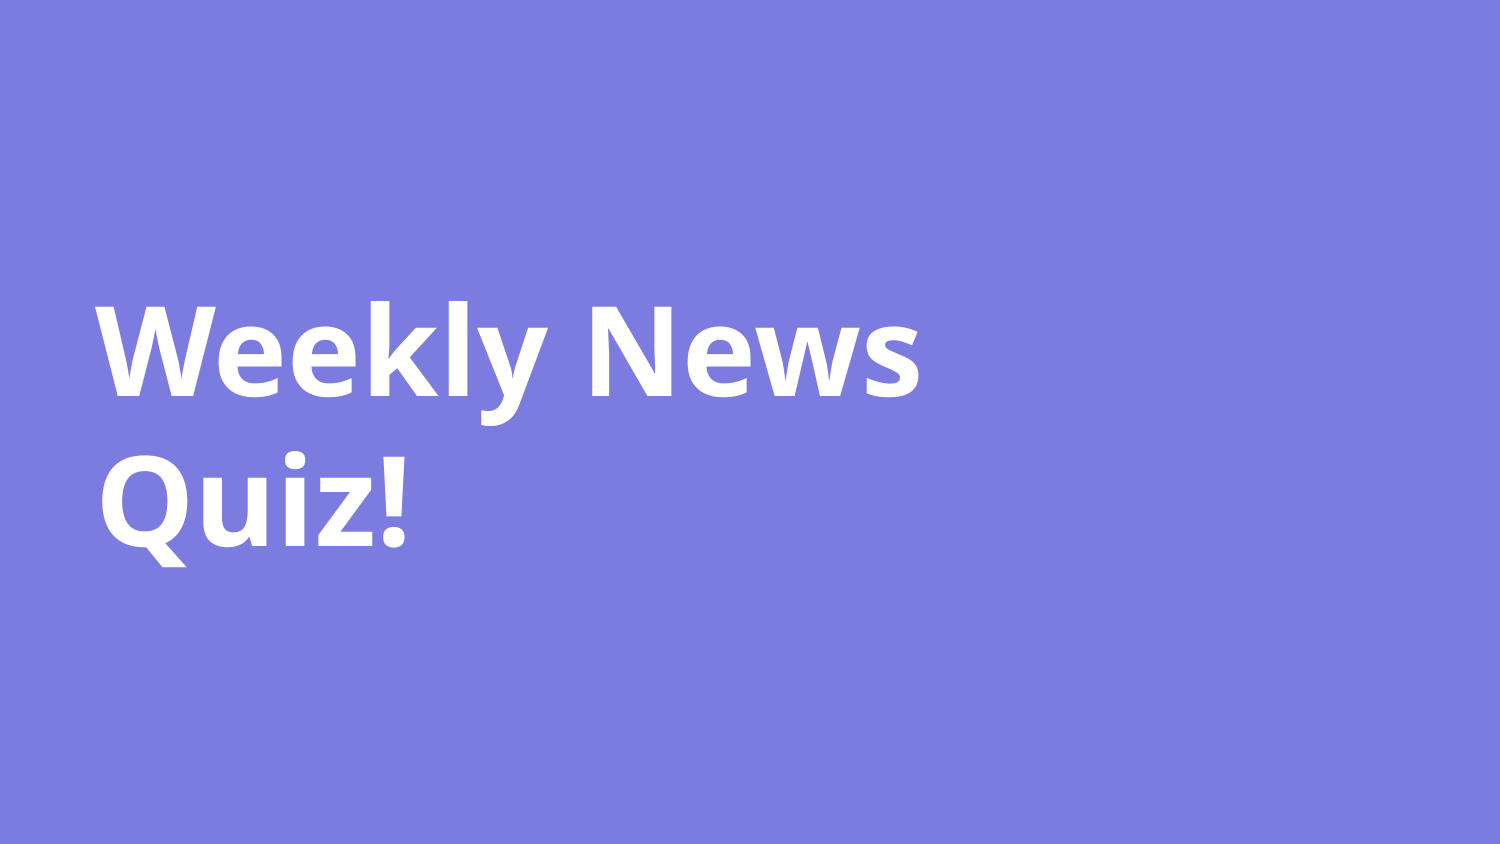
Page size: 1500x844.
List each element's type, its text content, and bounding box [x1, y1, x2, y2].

title Weekly News Quiz! [80, 86, 1029, 758]
